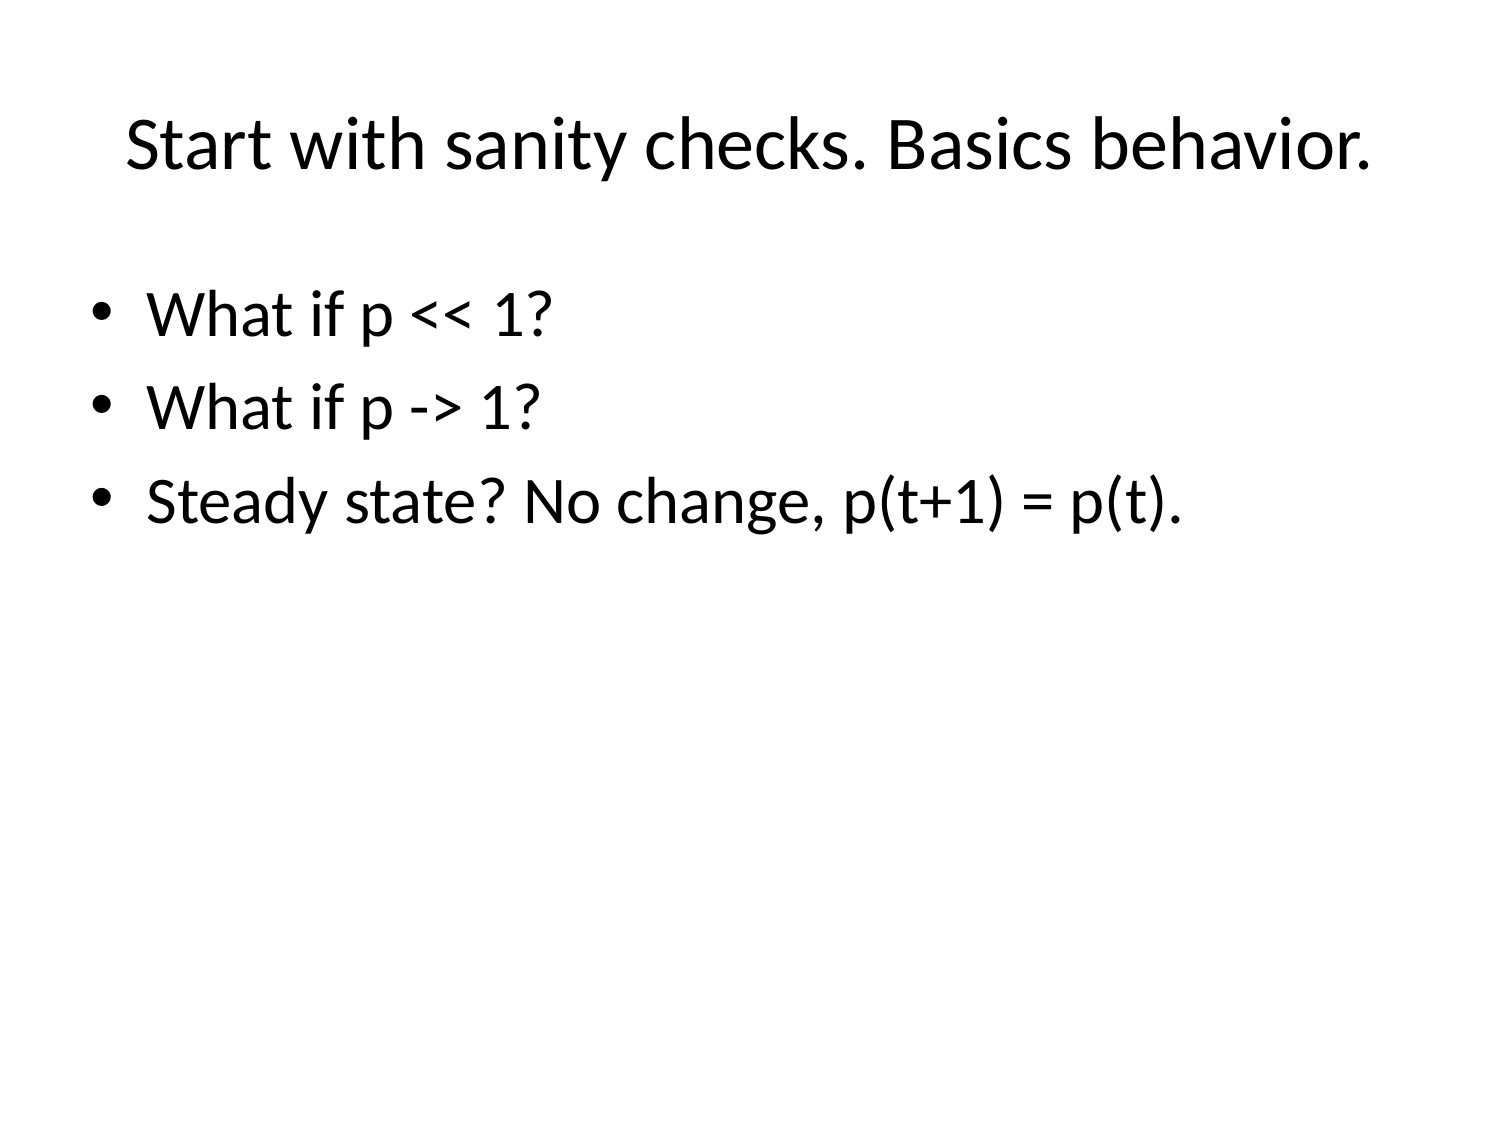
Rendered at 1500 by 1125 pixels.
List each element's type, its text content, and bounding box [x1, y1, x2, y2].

title Start with sanity checks. Basics behavior. [75, 45, 1425, 233]
list What if p << 1? What if p -> 1? Steady state? No change, p(t+1) = p(t). [75, 262, 1425, 1005]
